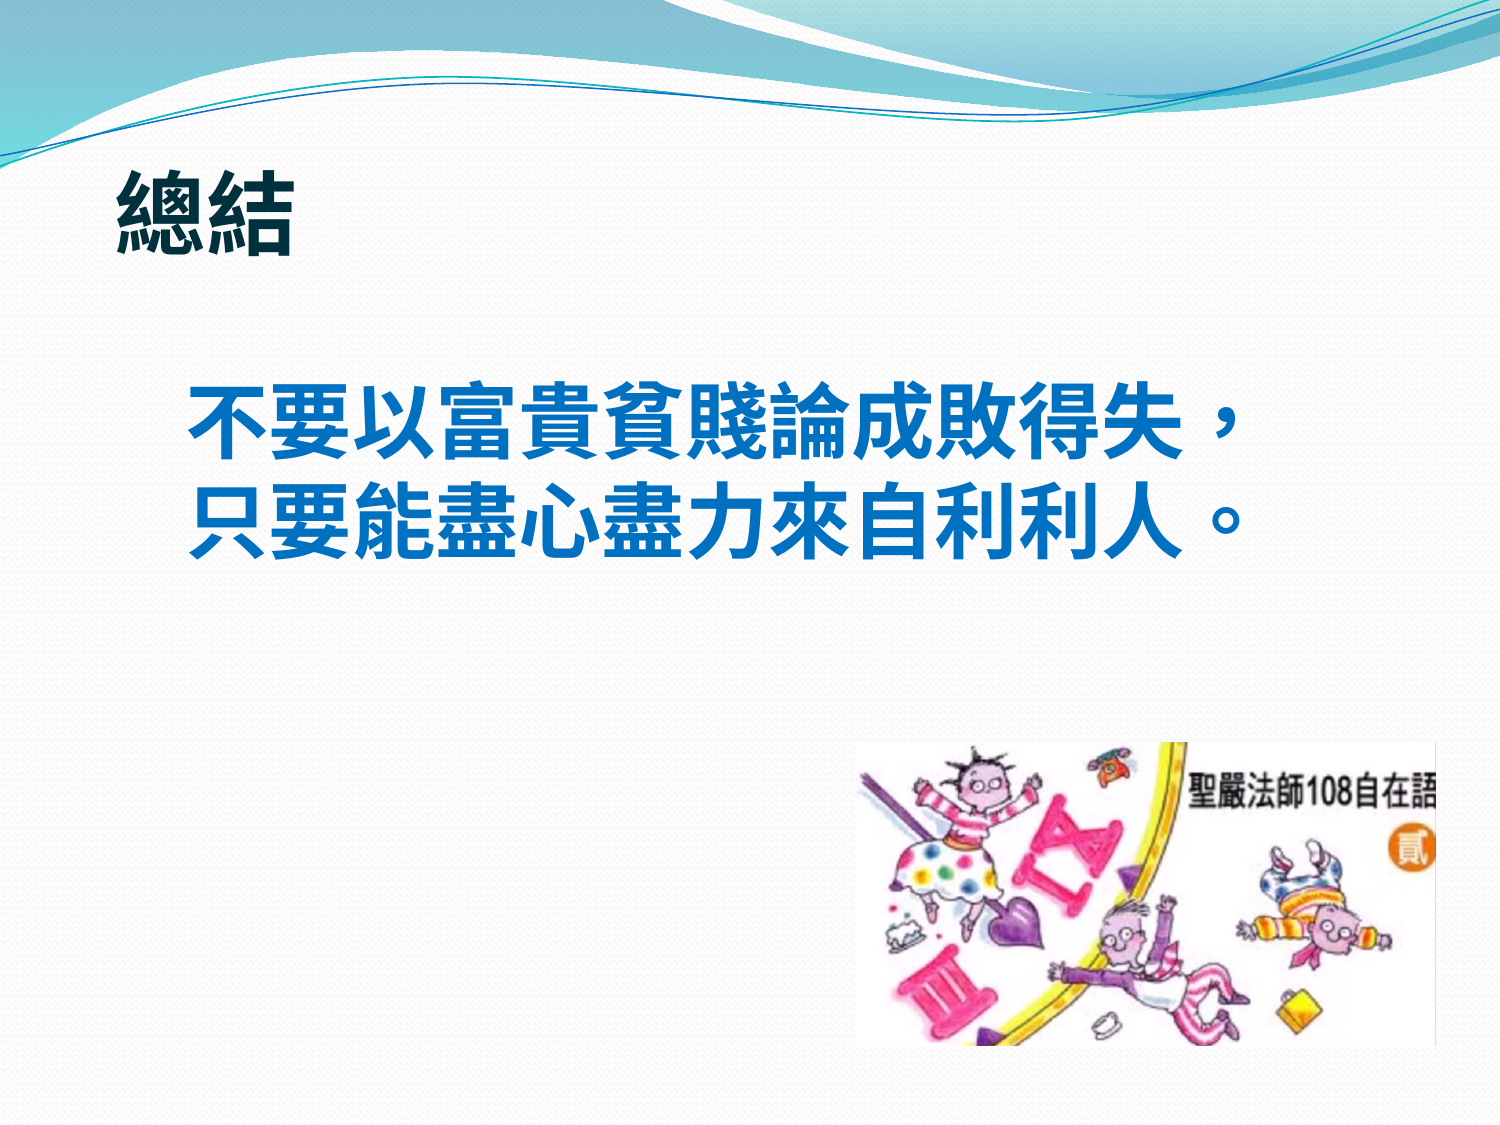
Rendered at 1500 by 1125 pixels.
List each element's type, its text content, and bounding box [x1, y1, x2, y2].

text_box 總結 [100, 148, 349, 274]
picture [856, 742, 1437, 1047]
text_box 不要以富貴貧賤論成敗得失，只要能盡心盡力來自利利人。 [171, 361, 1353, 577]
